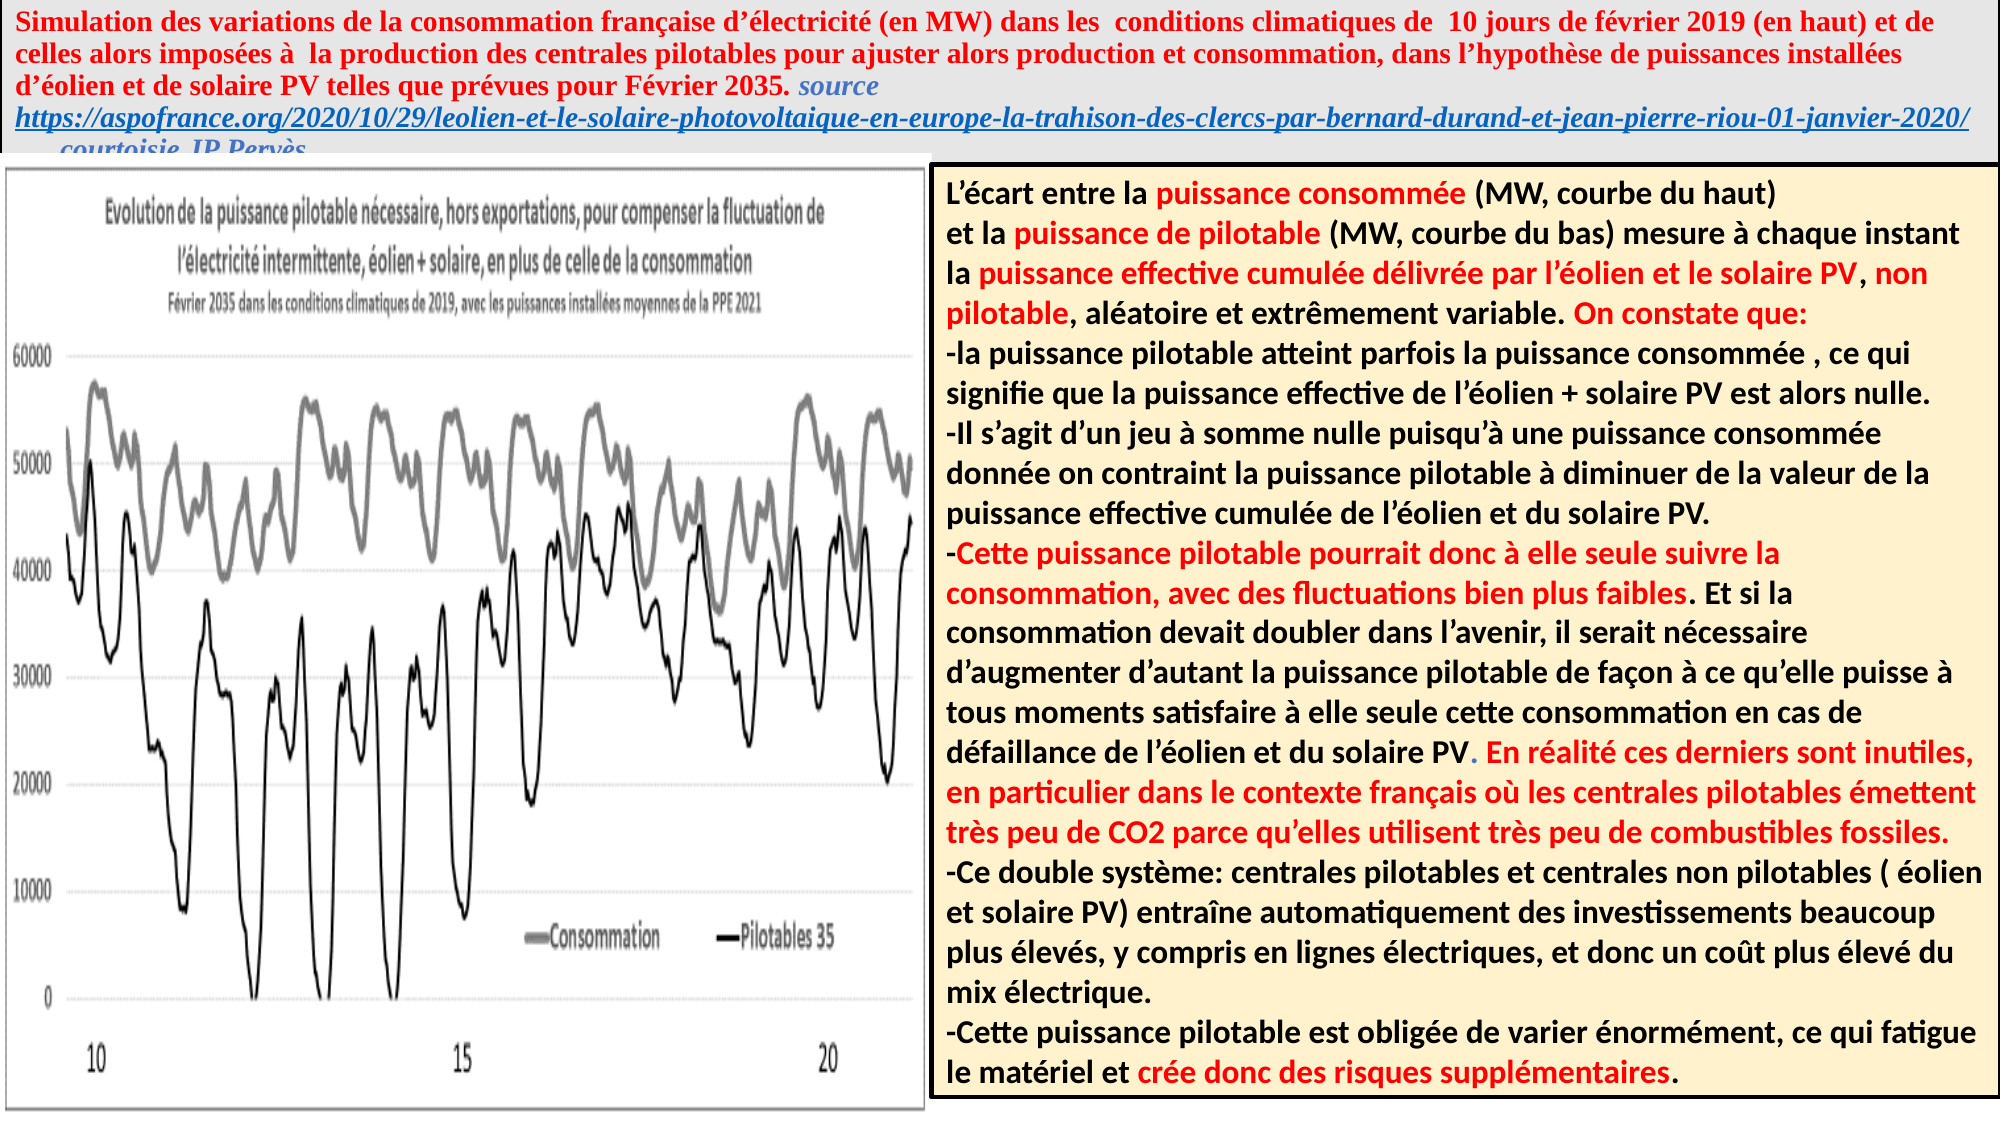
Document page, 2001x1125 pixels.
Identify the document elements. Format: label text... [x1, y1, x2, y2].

title Annexe 1 Simulation des variations de la consommation française d’électricité (en MW) dans les conditions climatiques de 10 jours de février 2019 (en haut) et de celles alors imposées à la production des centrales pilotables pour ajuster alors production et consommation, dans l’hypothèse de puissances installées d’éolien et de solaire PV telles que prévues pour Février 2035. source https://aspofrance.org/2020/10/29/leolien-et-le-solaire-photovoltaique-en-europe-la-trahison-des-clercs-par-bernard-durand-et-jean-pierre-riou-01-janvier-2020/ courtoisie JP Pervès. [0, 0, 2000, 164]
picture [0, 153, 932, 1125]
text_box L’écart entre la puissance consommée (MW, courbe du haut) et la puissance de pilotable (MW, courbe du bas) mesure à chaque instant la puissance effective cumulée délivrée par l’éolien et le solaire PV, non pilotable, aléatoire et extrêmement variable. On constate que: -la puissance pilotable atteint parfois la puissance consommée , ce qui signifie que la puissance effective de l’éolien + solaire PV est alors nulle. -Il s’agit d’un jeu à somme nulle puisqu’à une puissance consommée donnée on contraint la puissance pilotable à diminuer de la valeur de la puissance effective cumulée de l’éolien et du solaire PV. -Cette puissance pilotable pourrait donc à elle seule suivre la consommation, avec des fluctuations bien plus faibles. Et si la consommation devait doubler dans l’avenir, il serait nécessaire d’augmenter d’autant la puissance pilotable de façon à ce qu’elle puisse à tous moments satisfaire à elle seule cette consommation en cas de défaillance de l’éolien et du solaire PV. En réalité ces derniers sont inutiles, en particulier dans le contexte français où les centrales pilotables émettent très peu de CO2 parce qu’elles utilisent très peu de combustibles fossiles. -Ce double système: centrales pilotables et centrales non pilotables ( éolien et solaire PV) entraîne automatiquement des investissements beaucoup plus élevés, y compris en lignes électriques, et donc un coût plus élevé du mix électrique. -Cette puissance pilotable est obligée de varier énormément, ce qui fatigue le matériel et crée donc des risques supplémentaires. [932, 164, 2000, 1098]
